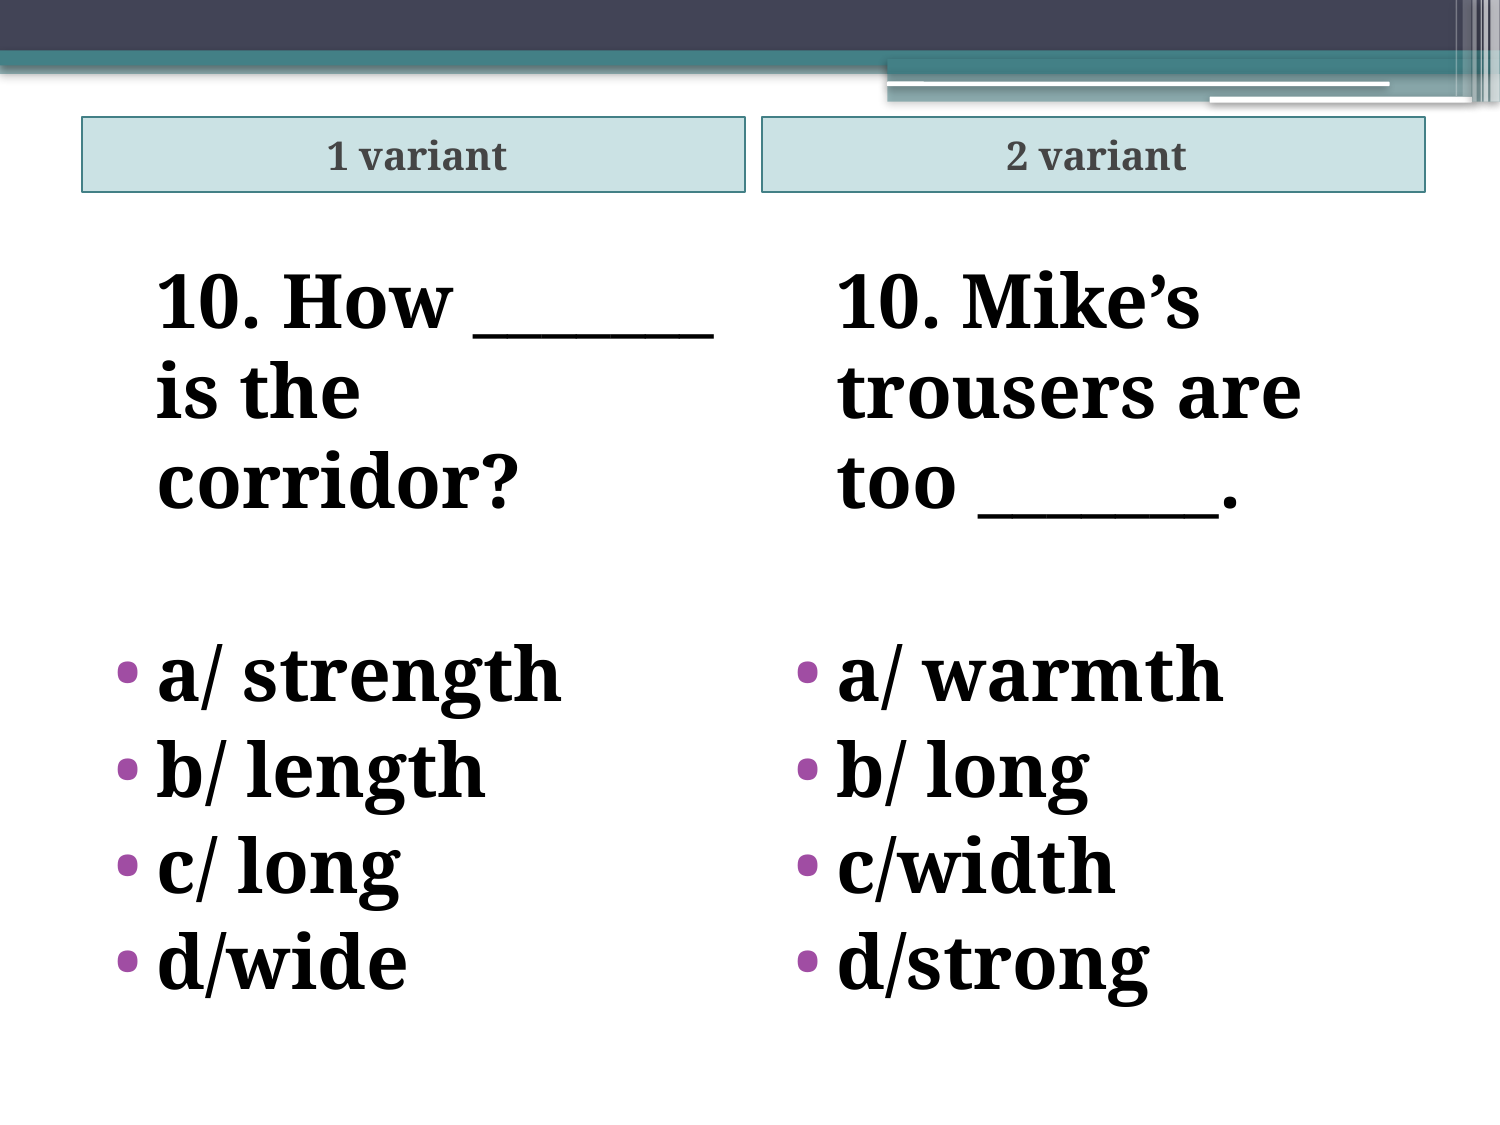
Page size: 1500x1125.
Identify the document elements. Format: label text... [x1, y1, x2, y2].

list 10. Mike’s trousers are too _______. a/ warmth b/ long c/width d/strong [761, 246, 1425, 1055]
list 10. How _______ is the corridor? a/ strength b/ length c/ long d/wide [82, 246, 745, 1055]
list 2 variant [761, 116, 1426, 193]
list 1 variant [81, 116, 746, 193]
